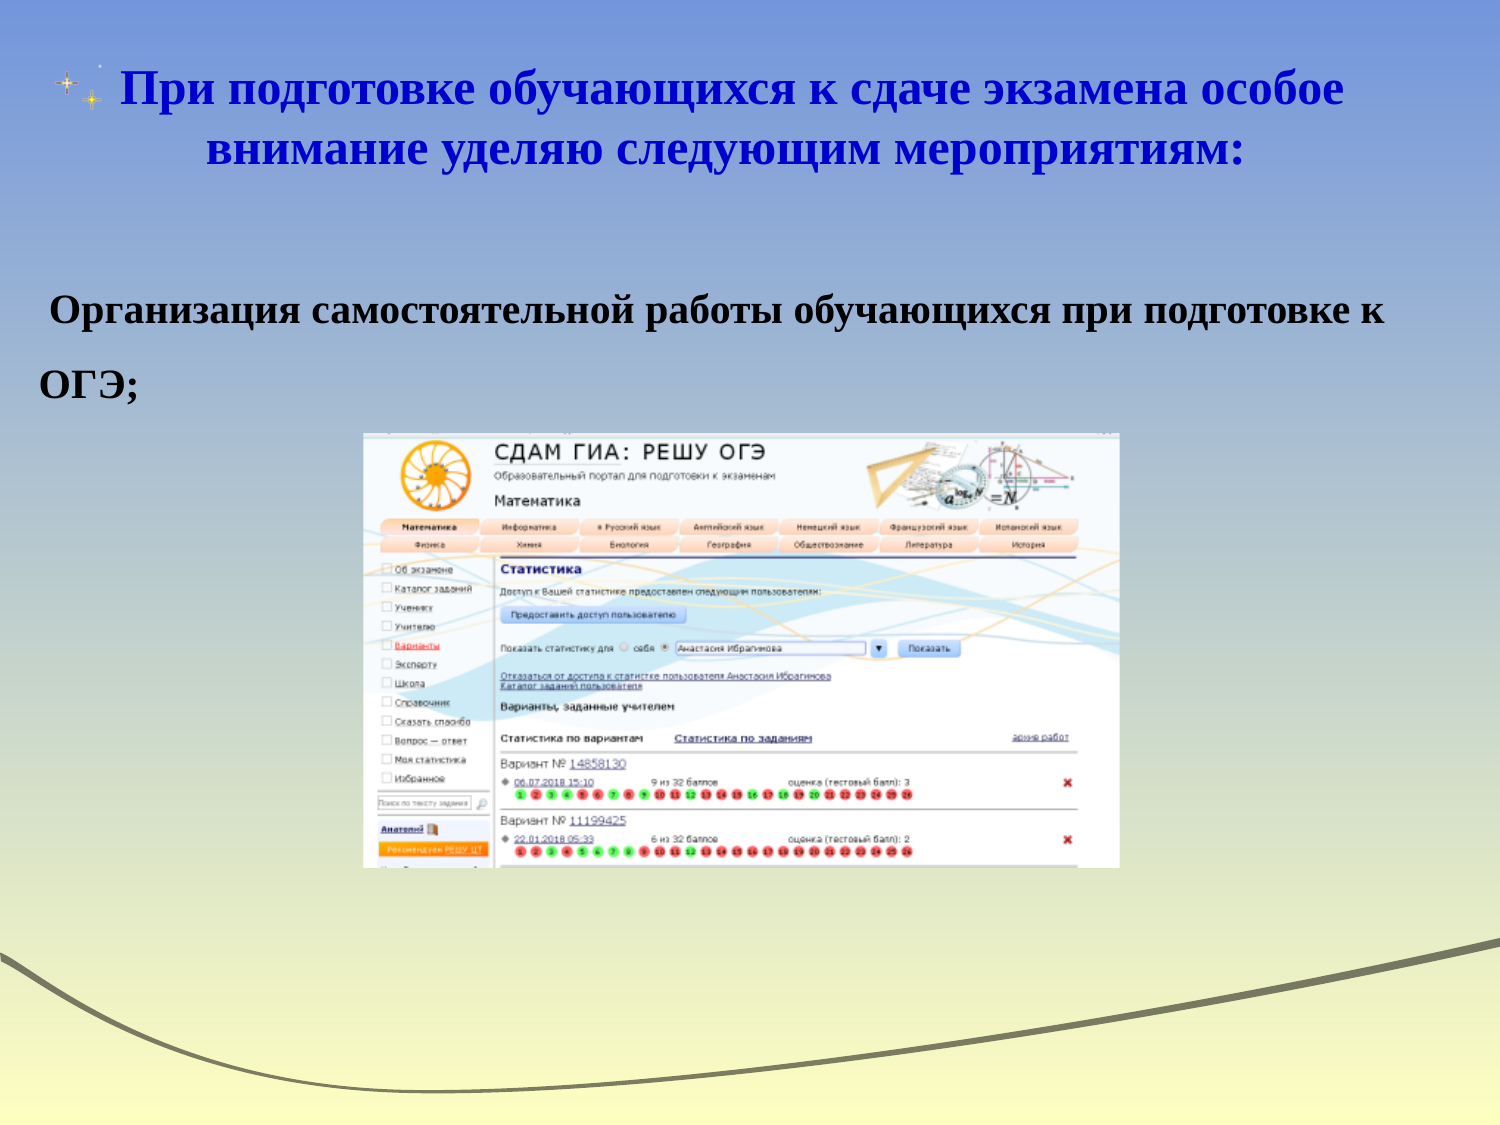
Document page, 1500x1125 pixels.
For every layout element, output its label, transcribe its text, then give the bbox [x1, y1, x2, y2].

picture [362, 433, 1120, 868]
text_box При подготовке обучающихся к сдаче экзамена особое внимание уделяю следующим мероприятиям: [0, 47, 1465, 183]
text_box Организация самостоятельной работы обучающихся при подготовке к ОГЭ; [23, 249, 1500, 864]
